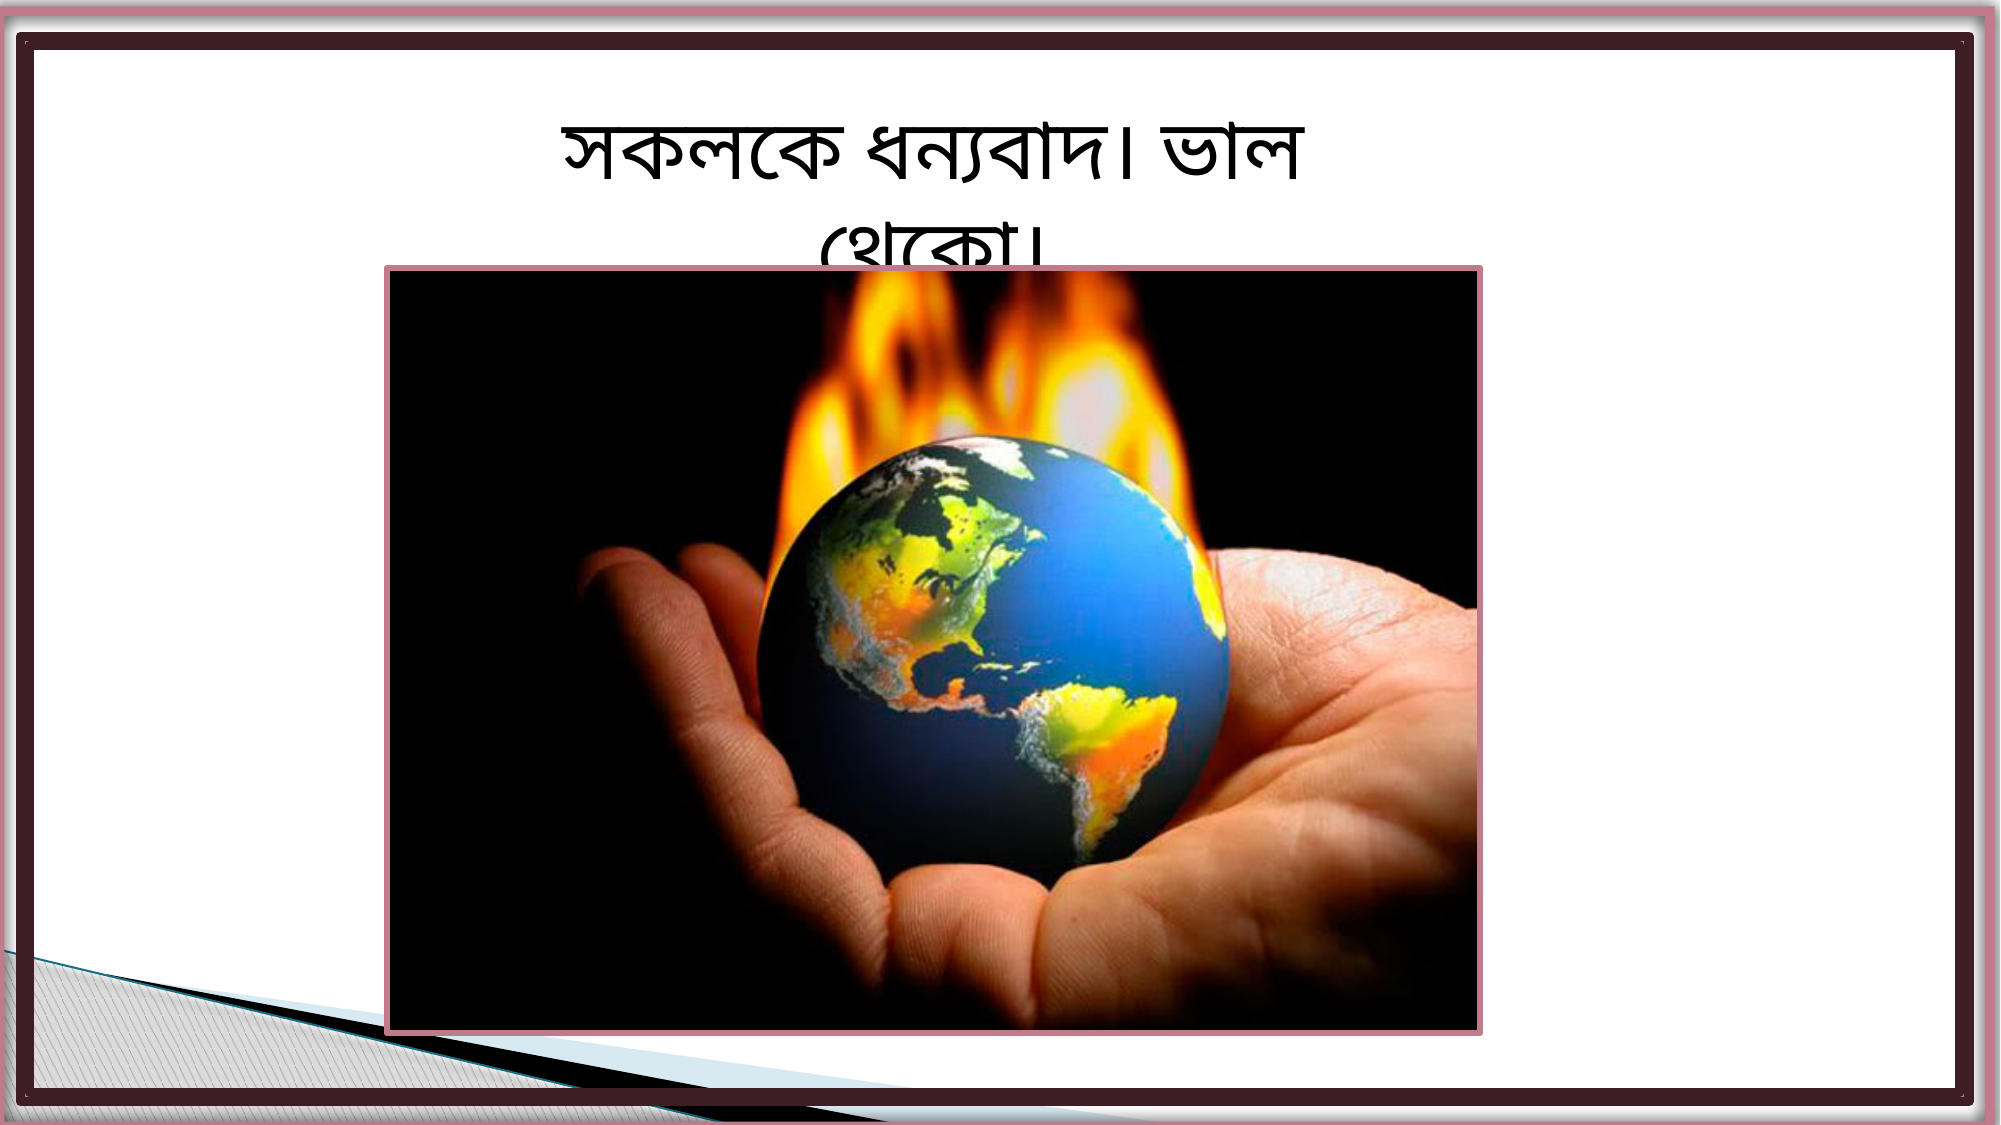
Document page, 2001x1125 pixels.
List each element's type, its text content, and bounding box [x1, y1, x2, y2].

picture [389, 270, 1478, 1031]
text_box সকলকে ধন্যবাদ। ভাল থেকো। [429, 88, 1438, 265]
